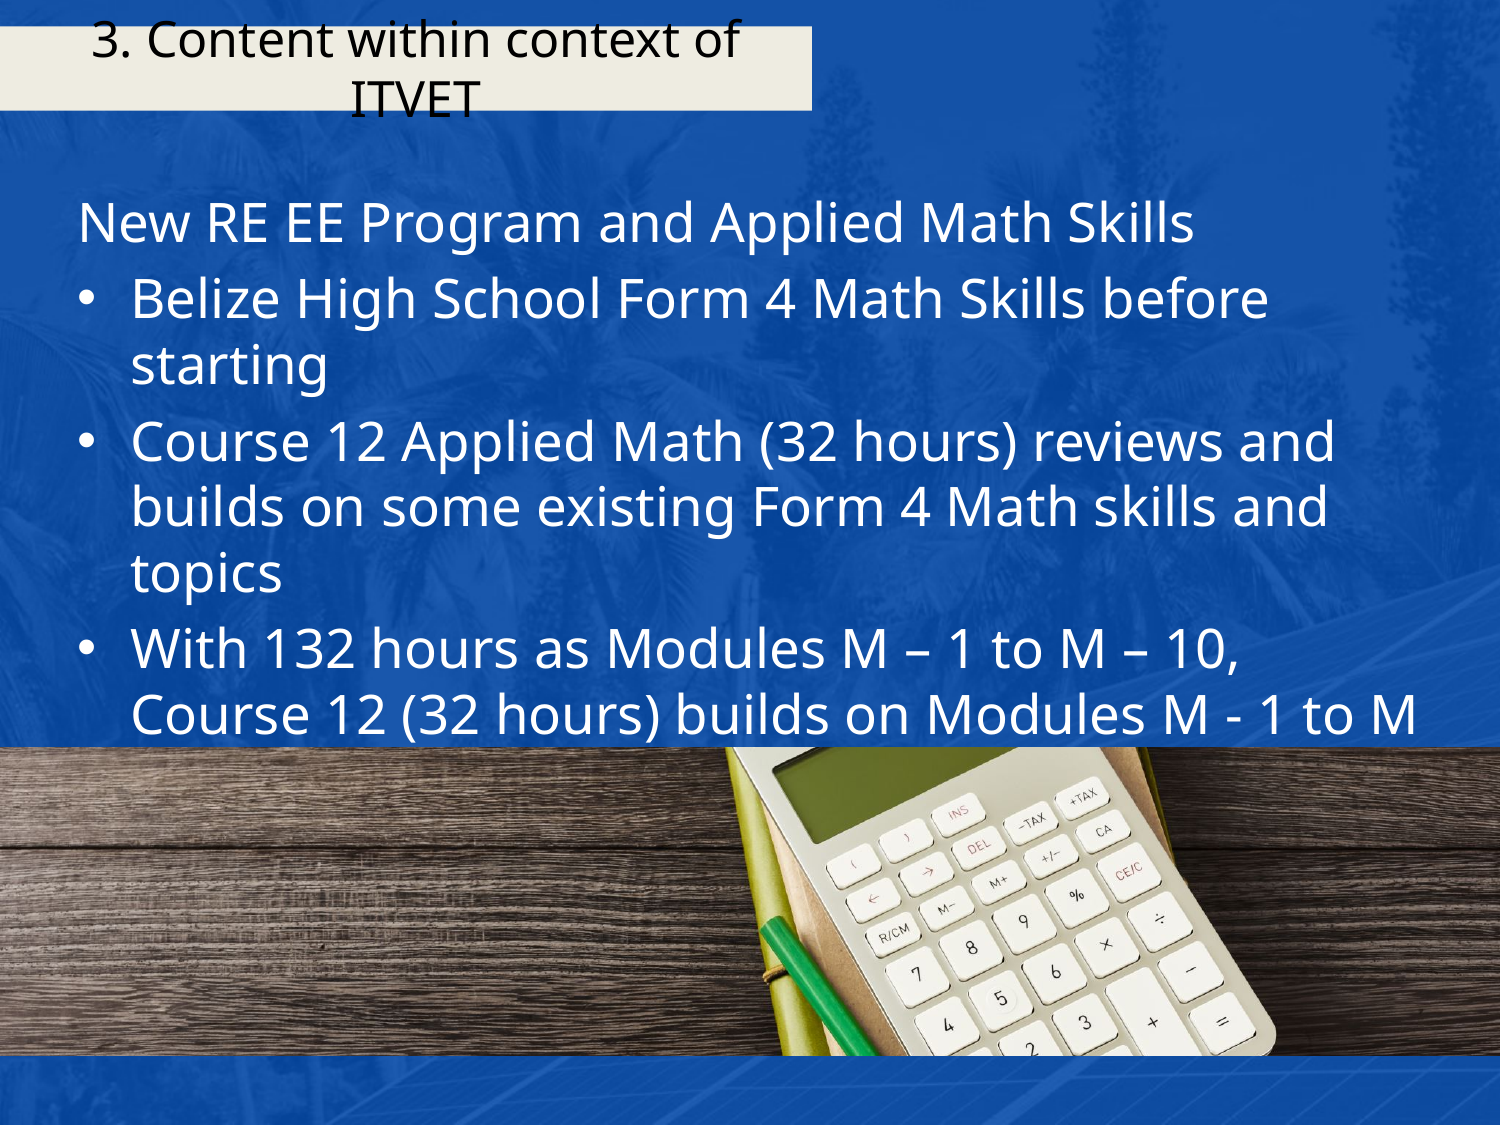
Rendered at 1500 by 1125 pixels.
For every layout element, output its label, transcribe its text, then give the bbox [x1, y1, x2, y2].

picture [0, 0, 1500, 1125]
list New RE EE Program and Applied Math Skills Belize High School Form 4 Math Skills before starting Course 12 Applied Math (32 hours) reviews and builds on some existing Form 4 Math skills and topics With 132 hours as Modules M – 1 to M – 10, Course 12 (32 hours) builds on Modules M - 1 to M - 10 Course 12 Math reviews, not teaches M 1– 10 content [62, 180, 1438, 713]
title 3. Content within context of ITVET [24, 11, 808, 123]
